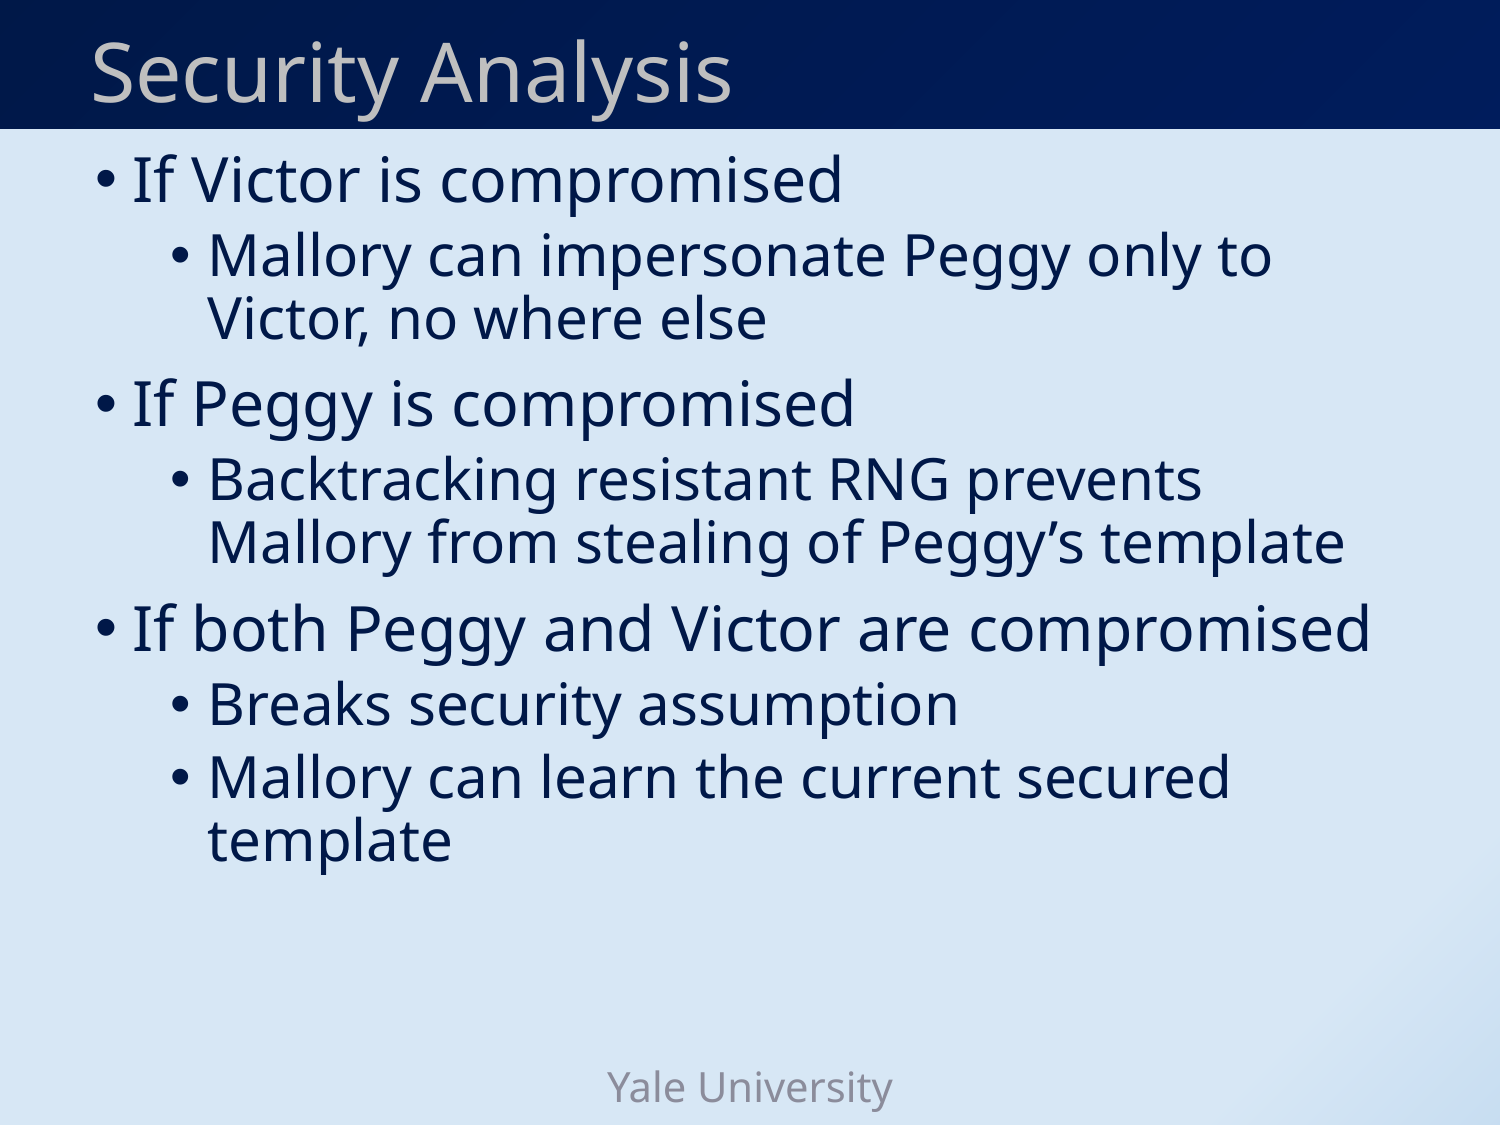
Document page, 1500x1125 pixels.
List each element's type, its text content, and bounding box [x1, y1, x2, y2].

title Security Analysis [75, 23, 1425, 129]
footer Yale University [496, 1059, 1004, 1119]
list If Victor is compromised Mallory can impersonate Peggy only to Victor, no where else If Peggy is compromised Backtracking resistant RNG prevents Mallory from stealing of Peggy’s template If both Peggy and Victor are compromised Breaks security assumption Mallory can learn the current secured template [80, 140, 1431, 1043]
